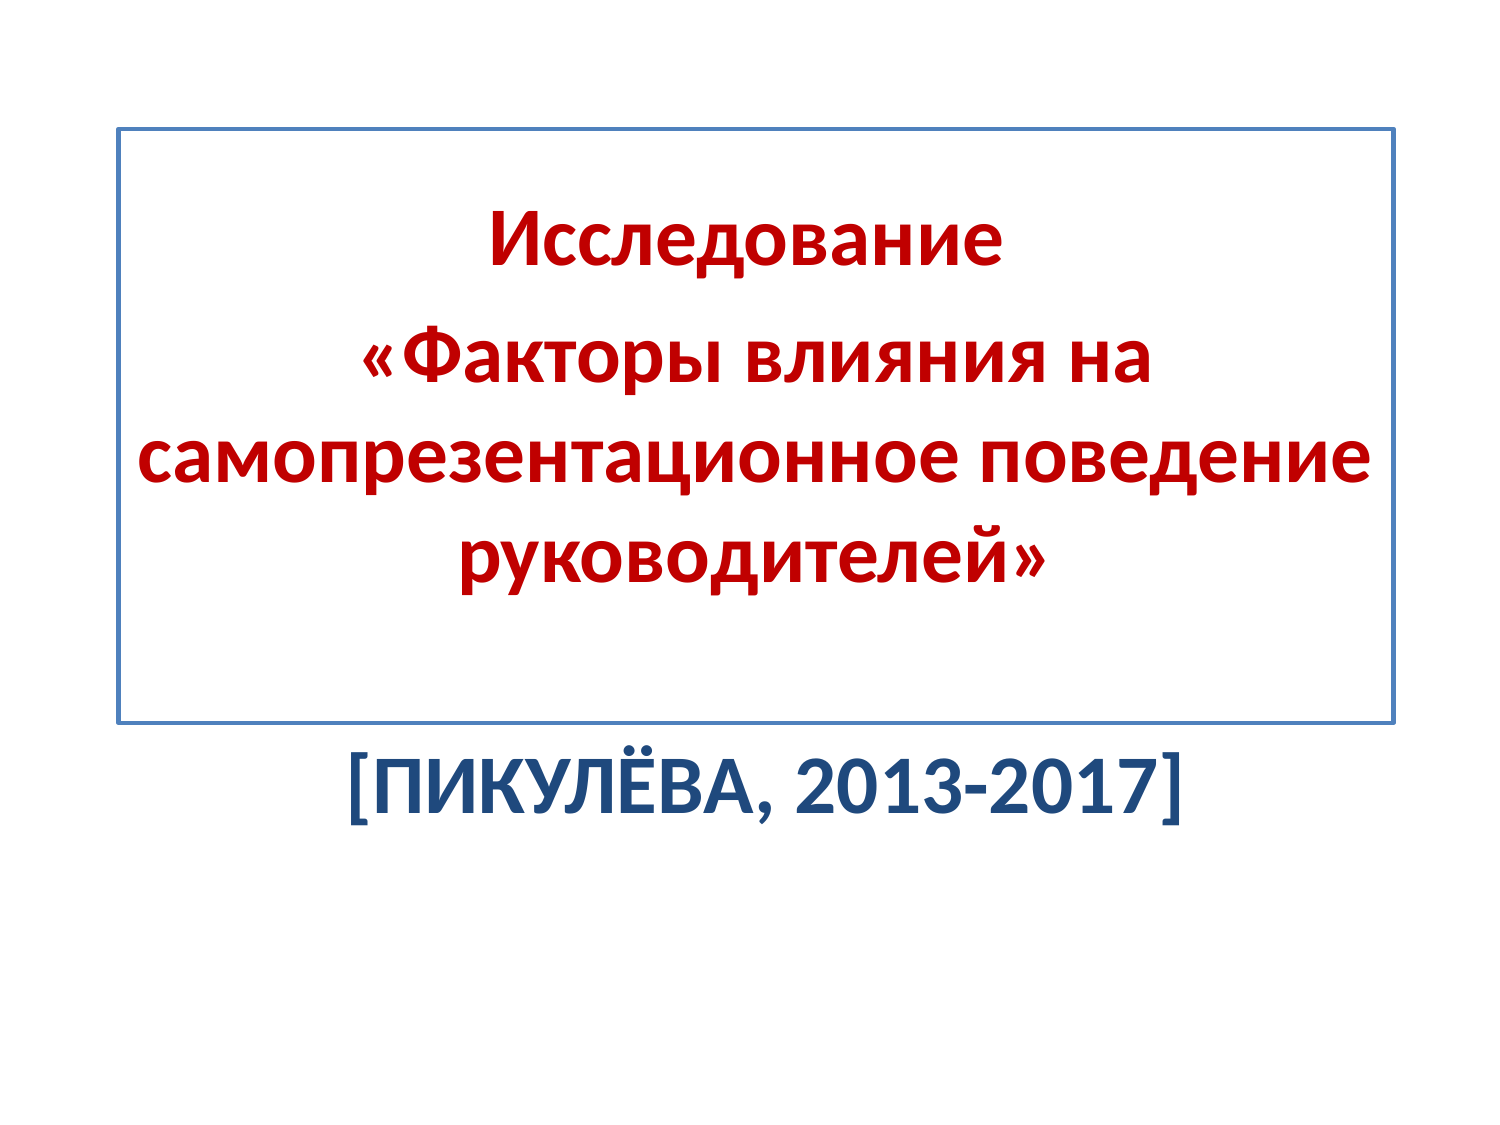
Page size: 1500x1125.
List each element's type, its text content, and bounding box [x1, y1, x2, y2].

title [ПИКУЛЁВА, 2013-2017] [118, 725, 1394, 947]
list Исследование «Факторы влияния на самопрезентационное поведение руководителей» [116, 127, 1396, 725]
